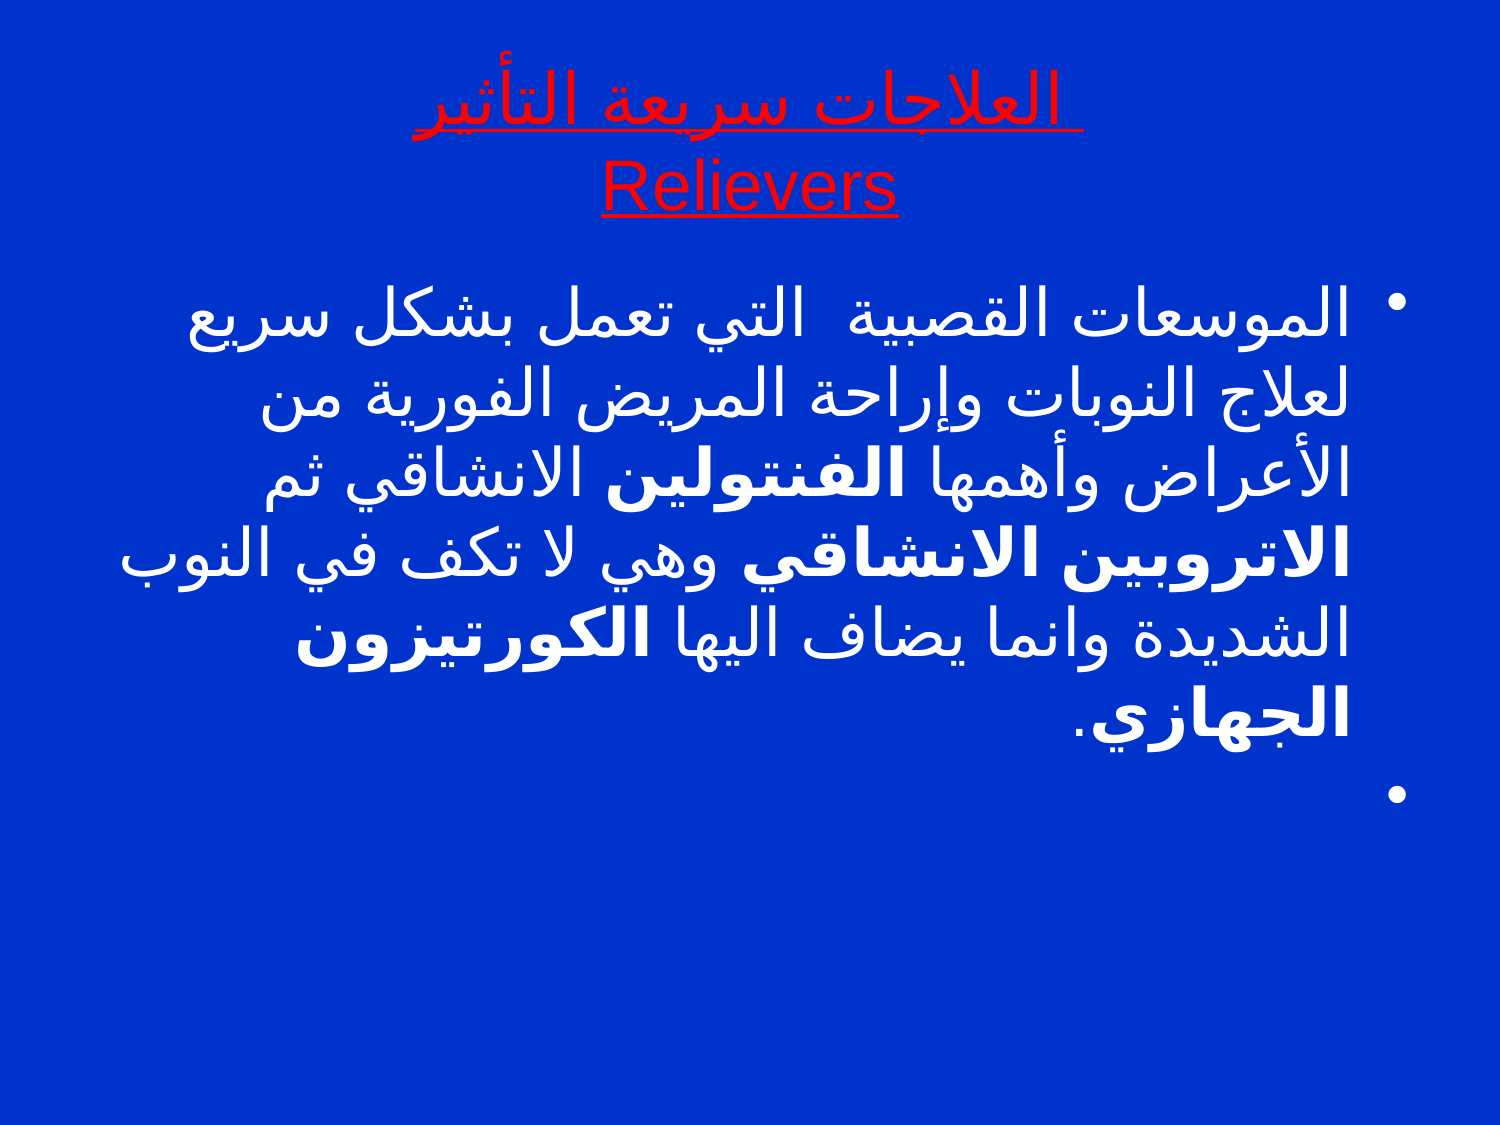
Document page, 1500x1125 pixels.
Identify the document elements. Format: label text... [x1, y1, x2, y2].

list الموسعات القصبية التي تعمل بشكل سريع لعلاج النوبات وإراحة المريض الفورية من الأعراض وأهمها الفنتولين الانشاقي ثم الاتروبين الانشاقي وهي لا تكف في النوب الشديدة وانما يضاف اليها الكورتيزون الجهازي. [74, 262, 1426, 1006]
title العلاجات سريعة التأثير Relievers [74, 44, 1426, 233]
